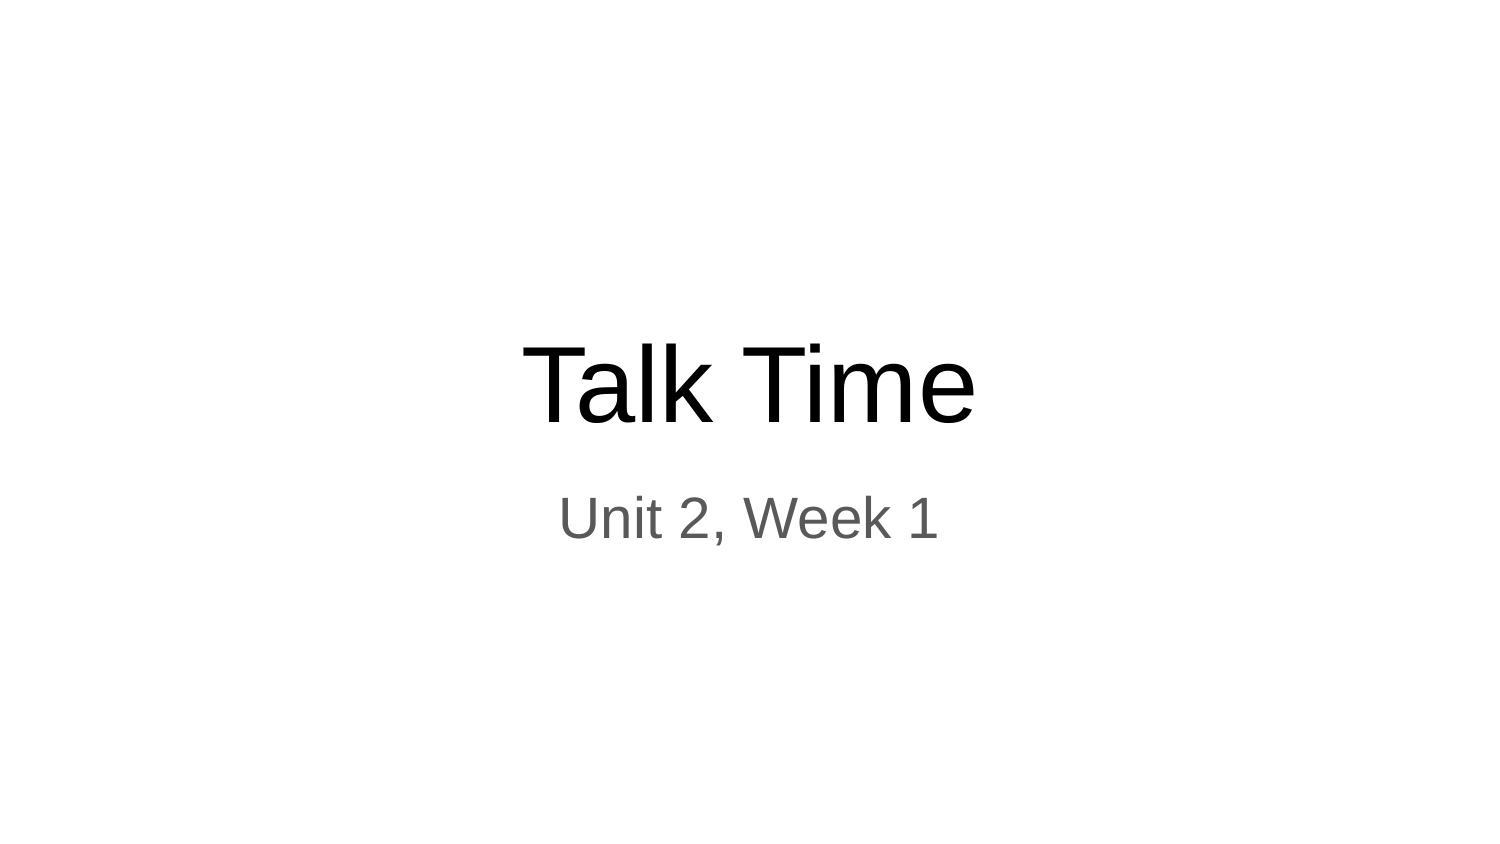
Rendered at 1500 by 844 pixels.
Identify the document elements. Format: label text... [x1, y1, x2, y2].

title Talk Time [51, 122, 1449, 459]
subtitle Unit 2, Week 1 [51, 464, 1449, 595]
